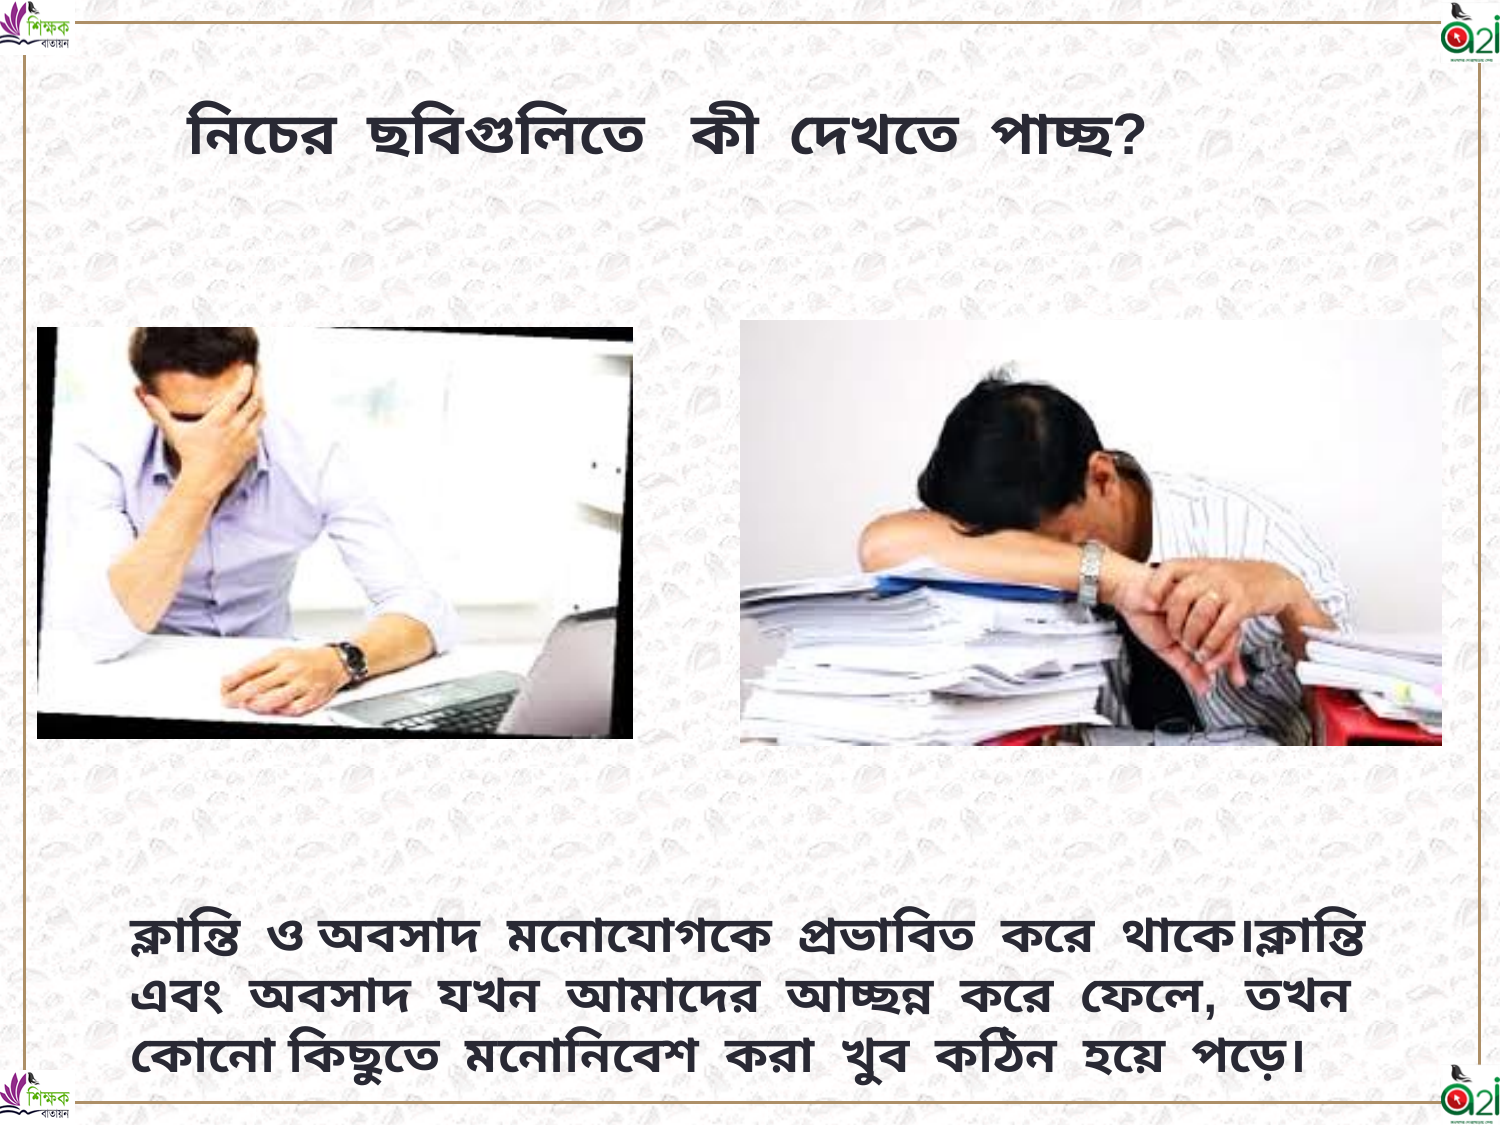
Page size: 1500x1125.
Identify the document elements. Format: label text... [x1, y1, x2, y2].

picture [37, 326, 633, 739]
text_box ক্লান্তি ও অবসাদ মনোযোগকে প্রভাবিত করে থাকে।ক্লান্তি এবং অবসাদ যখন আমাদের আচ্ছন্ন করে ফেলে, তখন কোনো কিছুতে মনোনিবেশ করা খুব কঠিন হয়ে পড়ে। [115, 895, 1432, 1091]
text_box নিচের ছবিগুলিতে কী দেখতে পাচ্ছ? [172, 88, 1307, 174]
picture [1441, 0, 1500, 64]
picture [1441, 1061, 1500, 1125]
picture [0, 1069, 76, 1125]
picture [740, 319, 1443, 746]
picture [0, 0, 76, 56]
